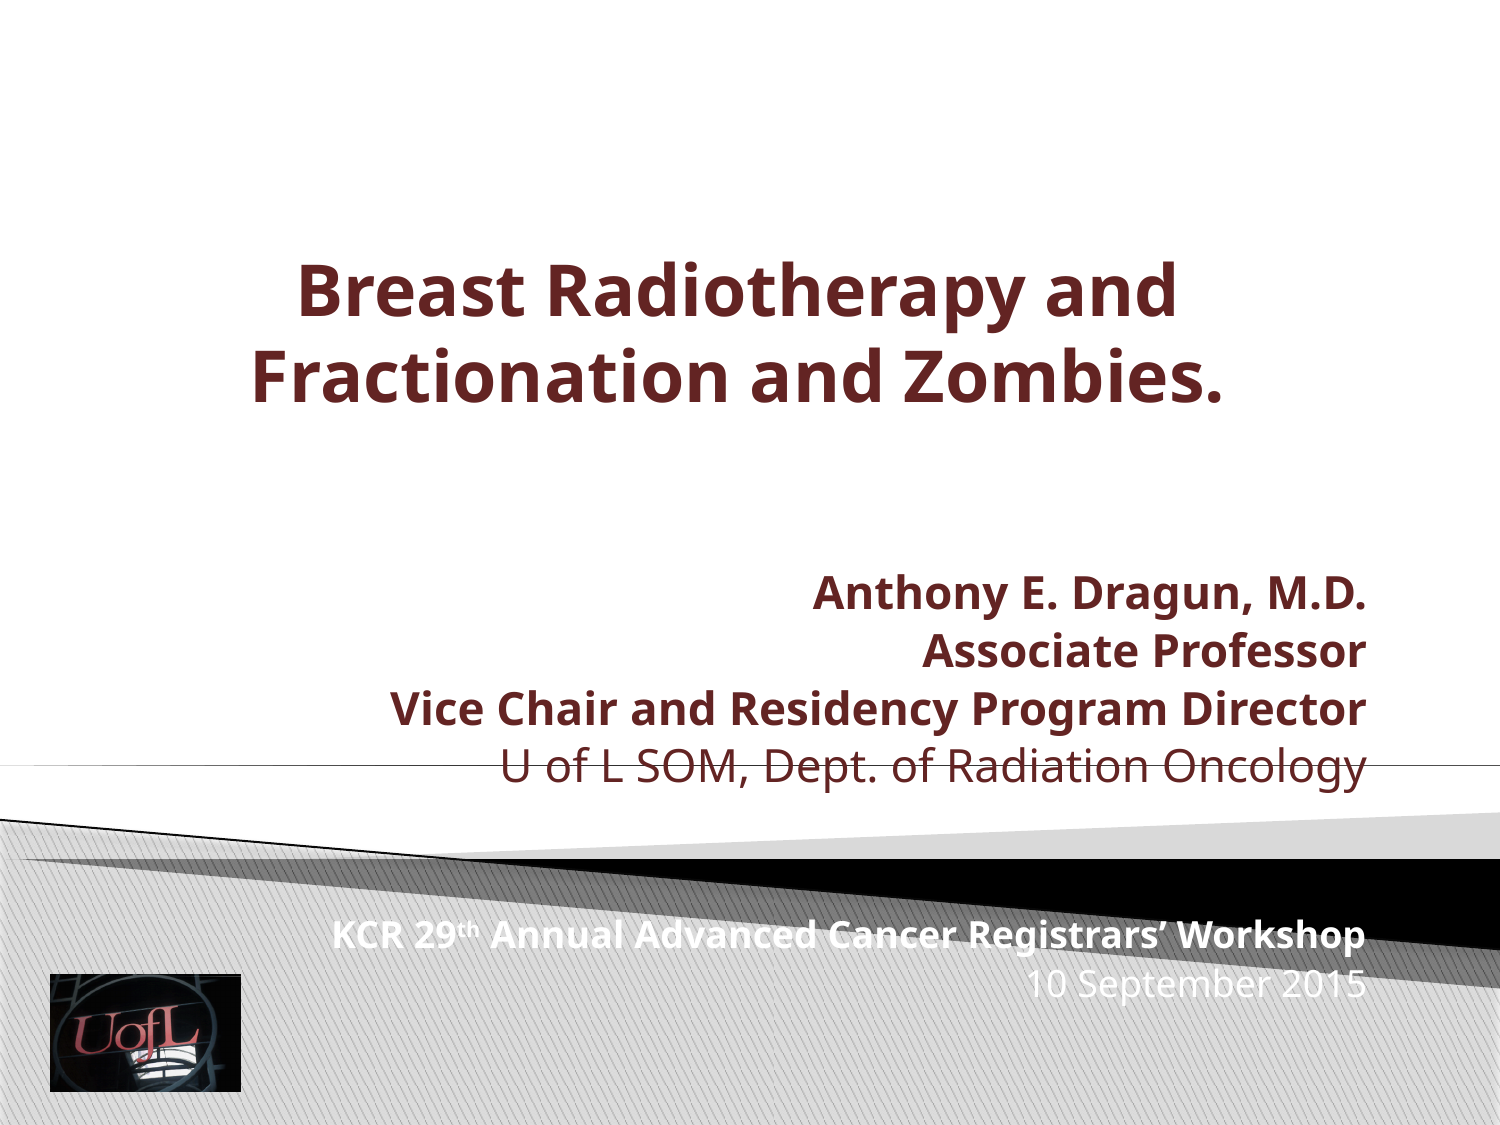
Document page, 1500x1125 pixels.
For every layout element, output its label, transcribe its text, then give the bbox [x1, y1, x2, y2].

picture [50, 974, 241, 1092]
picture [5, 859, 99, 867]
title Breast Radiotherapy and Fractionation and Zombies. [62, 237, 1413, 425]
picture [1376, 940, 1500, 989]
subtitle Anthony E. Dragun, M.D. Associate Professor Vice Chair and Residency Program Director U of L SOM, Dept. of Radiation Oncology KCR 29th Annual Advanced Cancer Registrars’ Workshop 10 September 2015 [99, 562, 1376, 1063]
